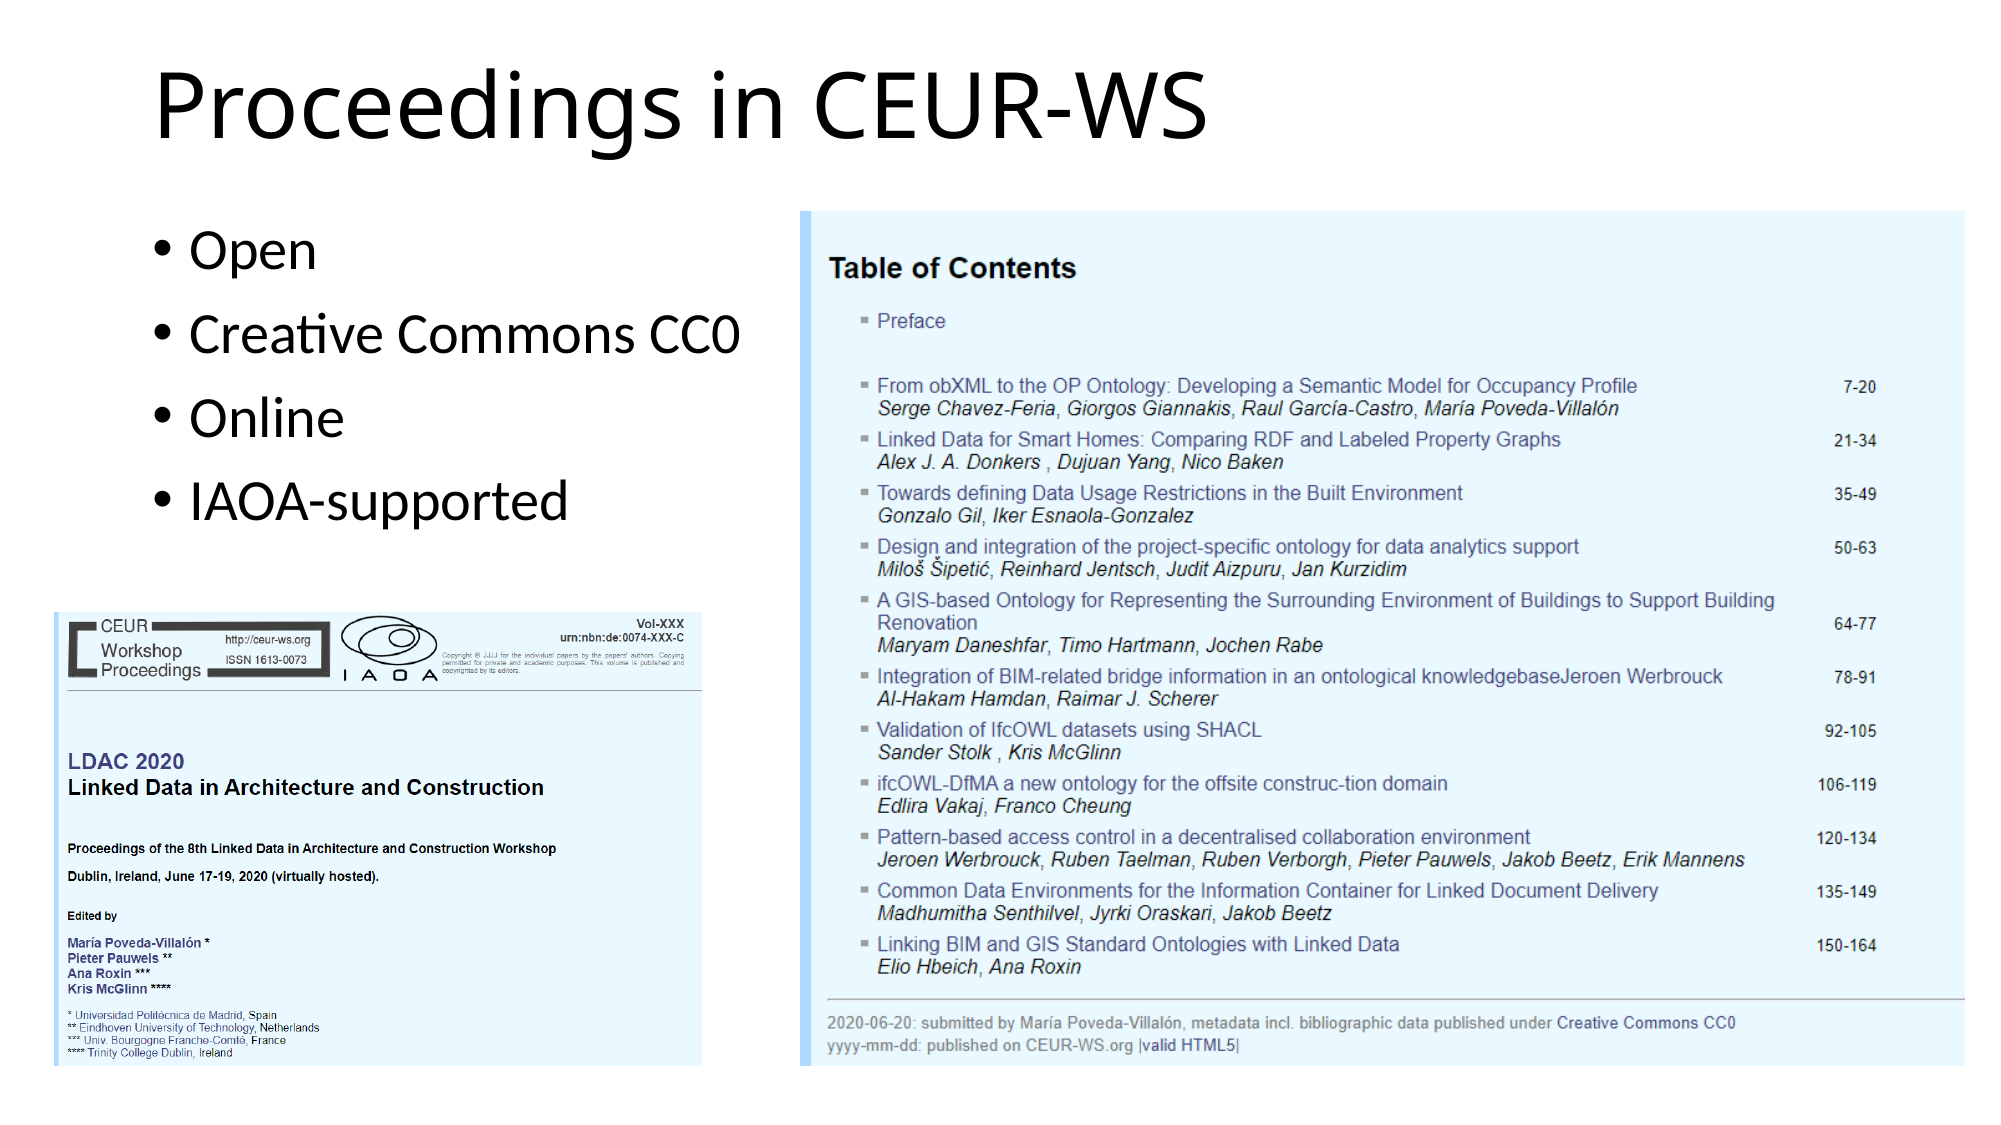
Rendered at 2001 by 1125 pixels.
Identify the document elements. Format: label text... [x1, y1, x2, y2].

list Open Creative Commons CC0 Online IAOA-supported [137, 211, 794, 563]
picture [800, 211, 1965, 1066]
title Proceedings in CEUR-WS [137, 0, 1863, 218]
picture [54, 612, 703, 1066]
